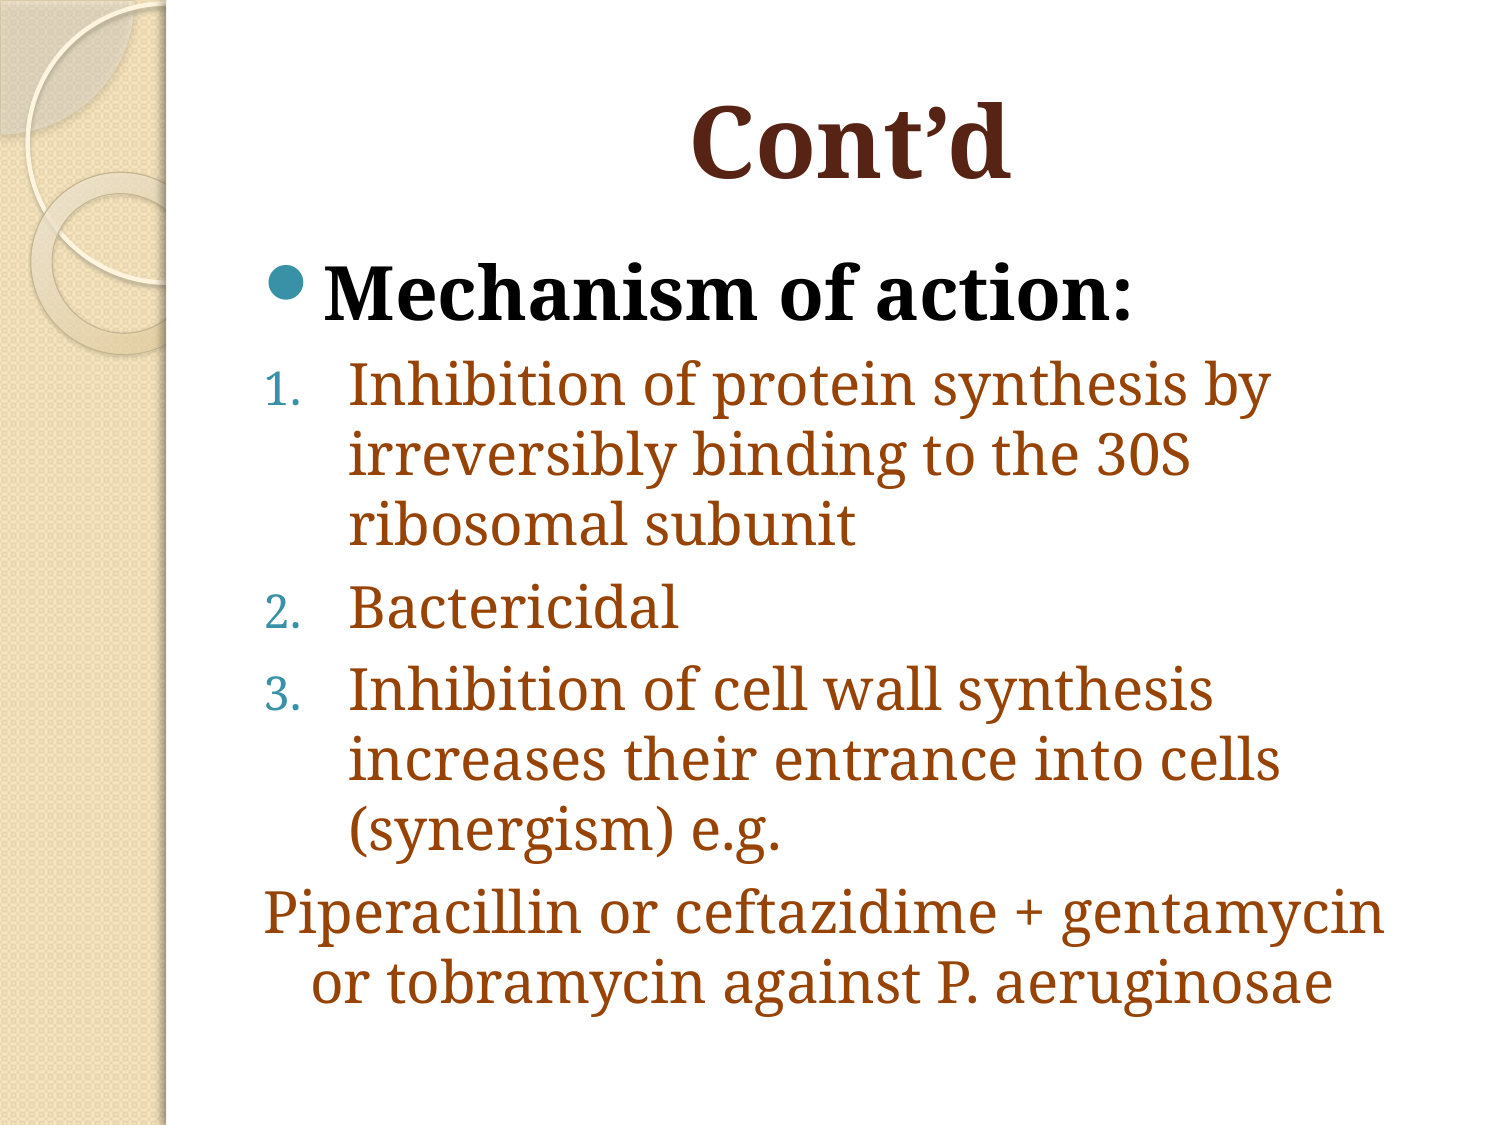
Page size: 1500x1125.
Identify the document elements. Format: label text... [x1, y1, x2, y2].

title Cont’d [235, 45, 1466, 233]
list Mechanism of action: Inhibition of protein synthesis by irreversibly binding to the 30S ribosomal subunit Bactericidal Inhibition of cell wall synthesis increases their entrance into cells (synergism) e.g. Piperacillin or ceftazidime + gentamycin or tobramycin against P. aeruginosae [235, 237, 1466, 1025]
